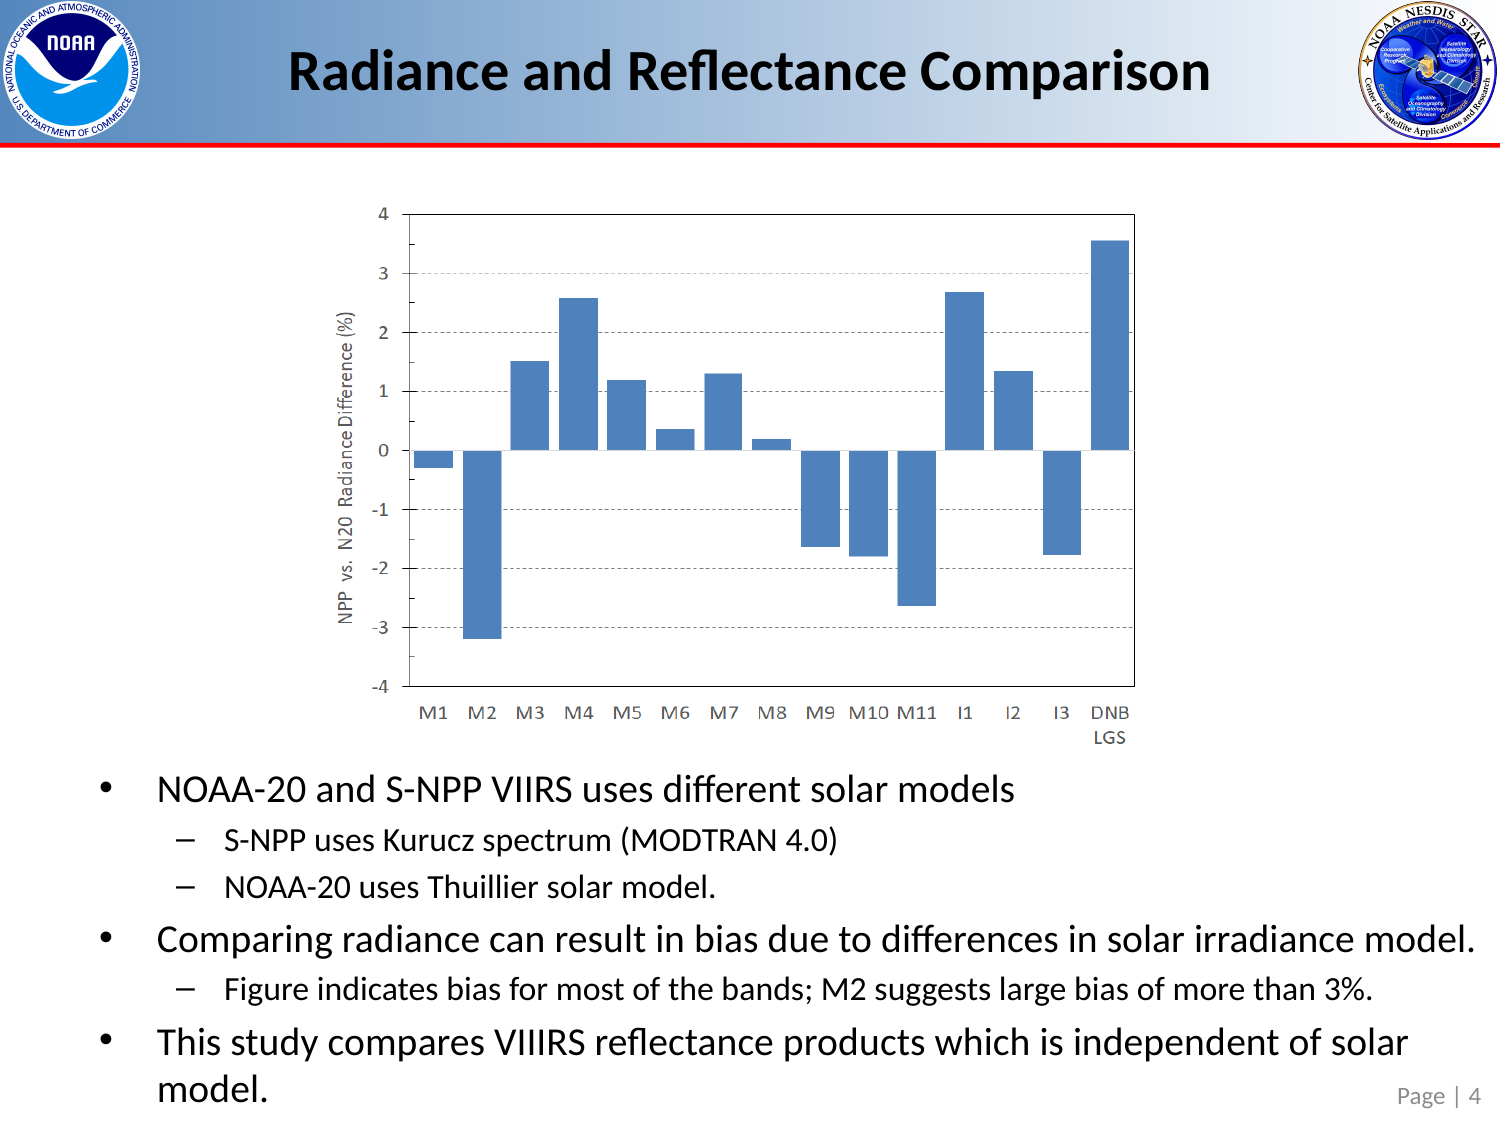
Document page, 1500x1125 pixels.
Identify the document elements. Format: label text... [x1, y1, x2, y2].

title Radiance and Reflectance Comparison [75, 0, 1425, 135]
picture [3, 1, 140, 139]
picture [1358, 1, 1497, 140]
picture [326, 195, 1147, 756]
list NOAA-20 and S-NPP VIIRS uses different solar models S-NPP uses Kurucz spectrum (MODTRAN 4.0) NOAA-20 uses Thuillier solar model. Comparing radiance can result in bias due to differences in solar irradiance model. Figure indicates bias for most of the bands; M2 suggests large bias of more than 3%. This study compares VIIIRS reflectance products which is independent of solar model. [84, 755, 1497, 1125]
